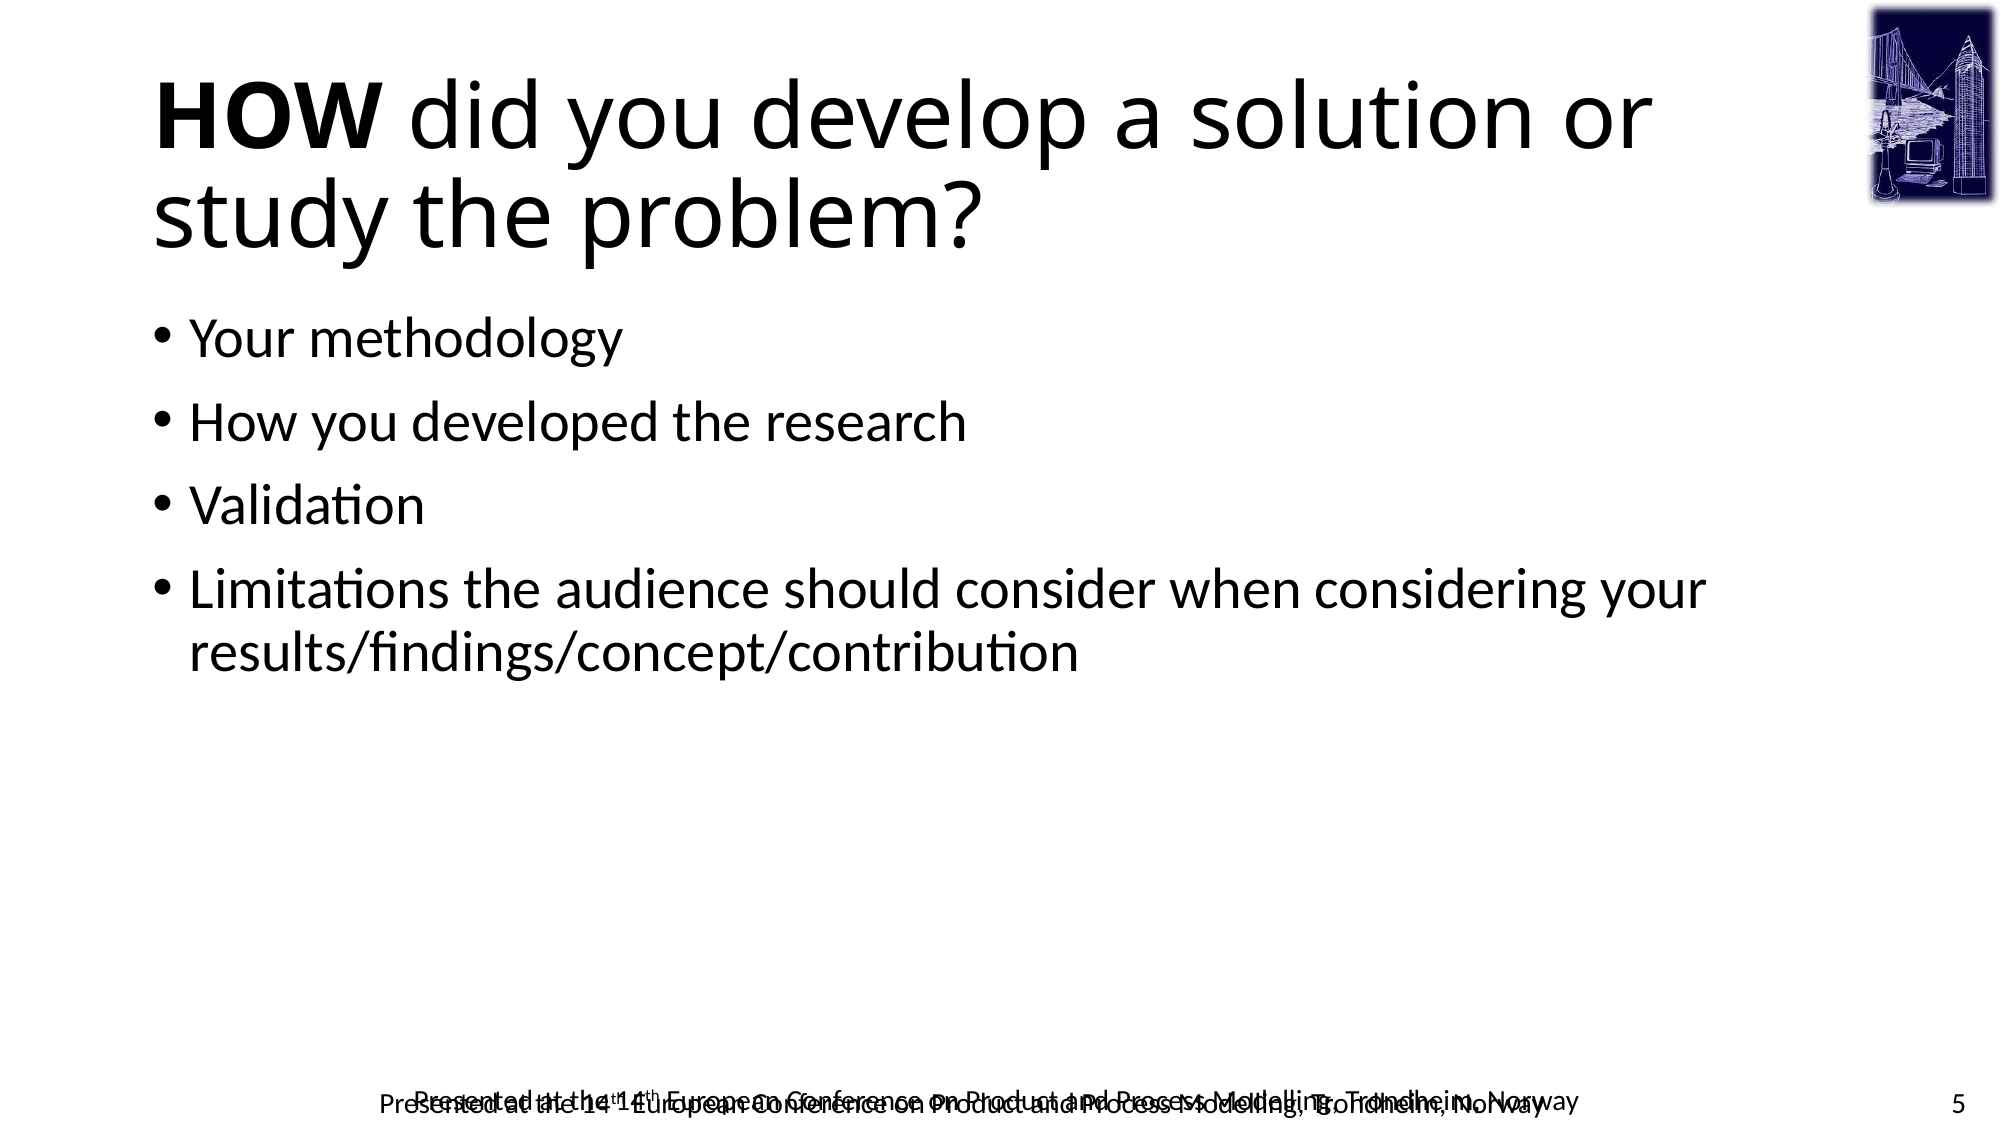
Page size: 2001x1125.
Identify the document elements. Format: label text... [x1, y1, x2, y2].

list Your methodology How you developed the research Validation Limitations the audience should consider when considering your results/findings/concept/contribution [137, 299, 1863, 1014]
title HOW did you develop a solution or study the problem? [137, 59, 1863, 278]
text_box Presented at the 14th European Conference on Product and Process Modelling, Trondheim, Norway [0, 1073, 2000, 1124]
picture [1865, 1, 2000, 208]
